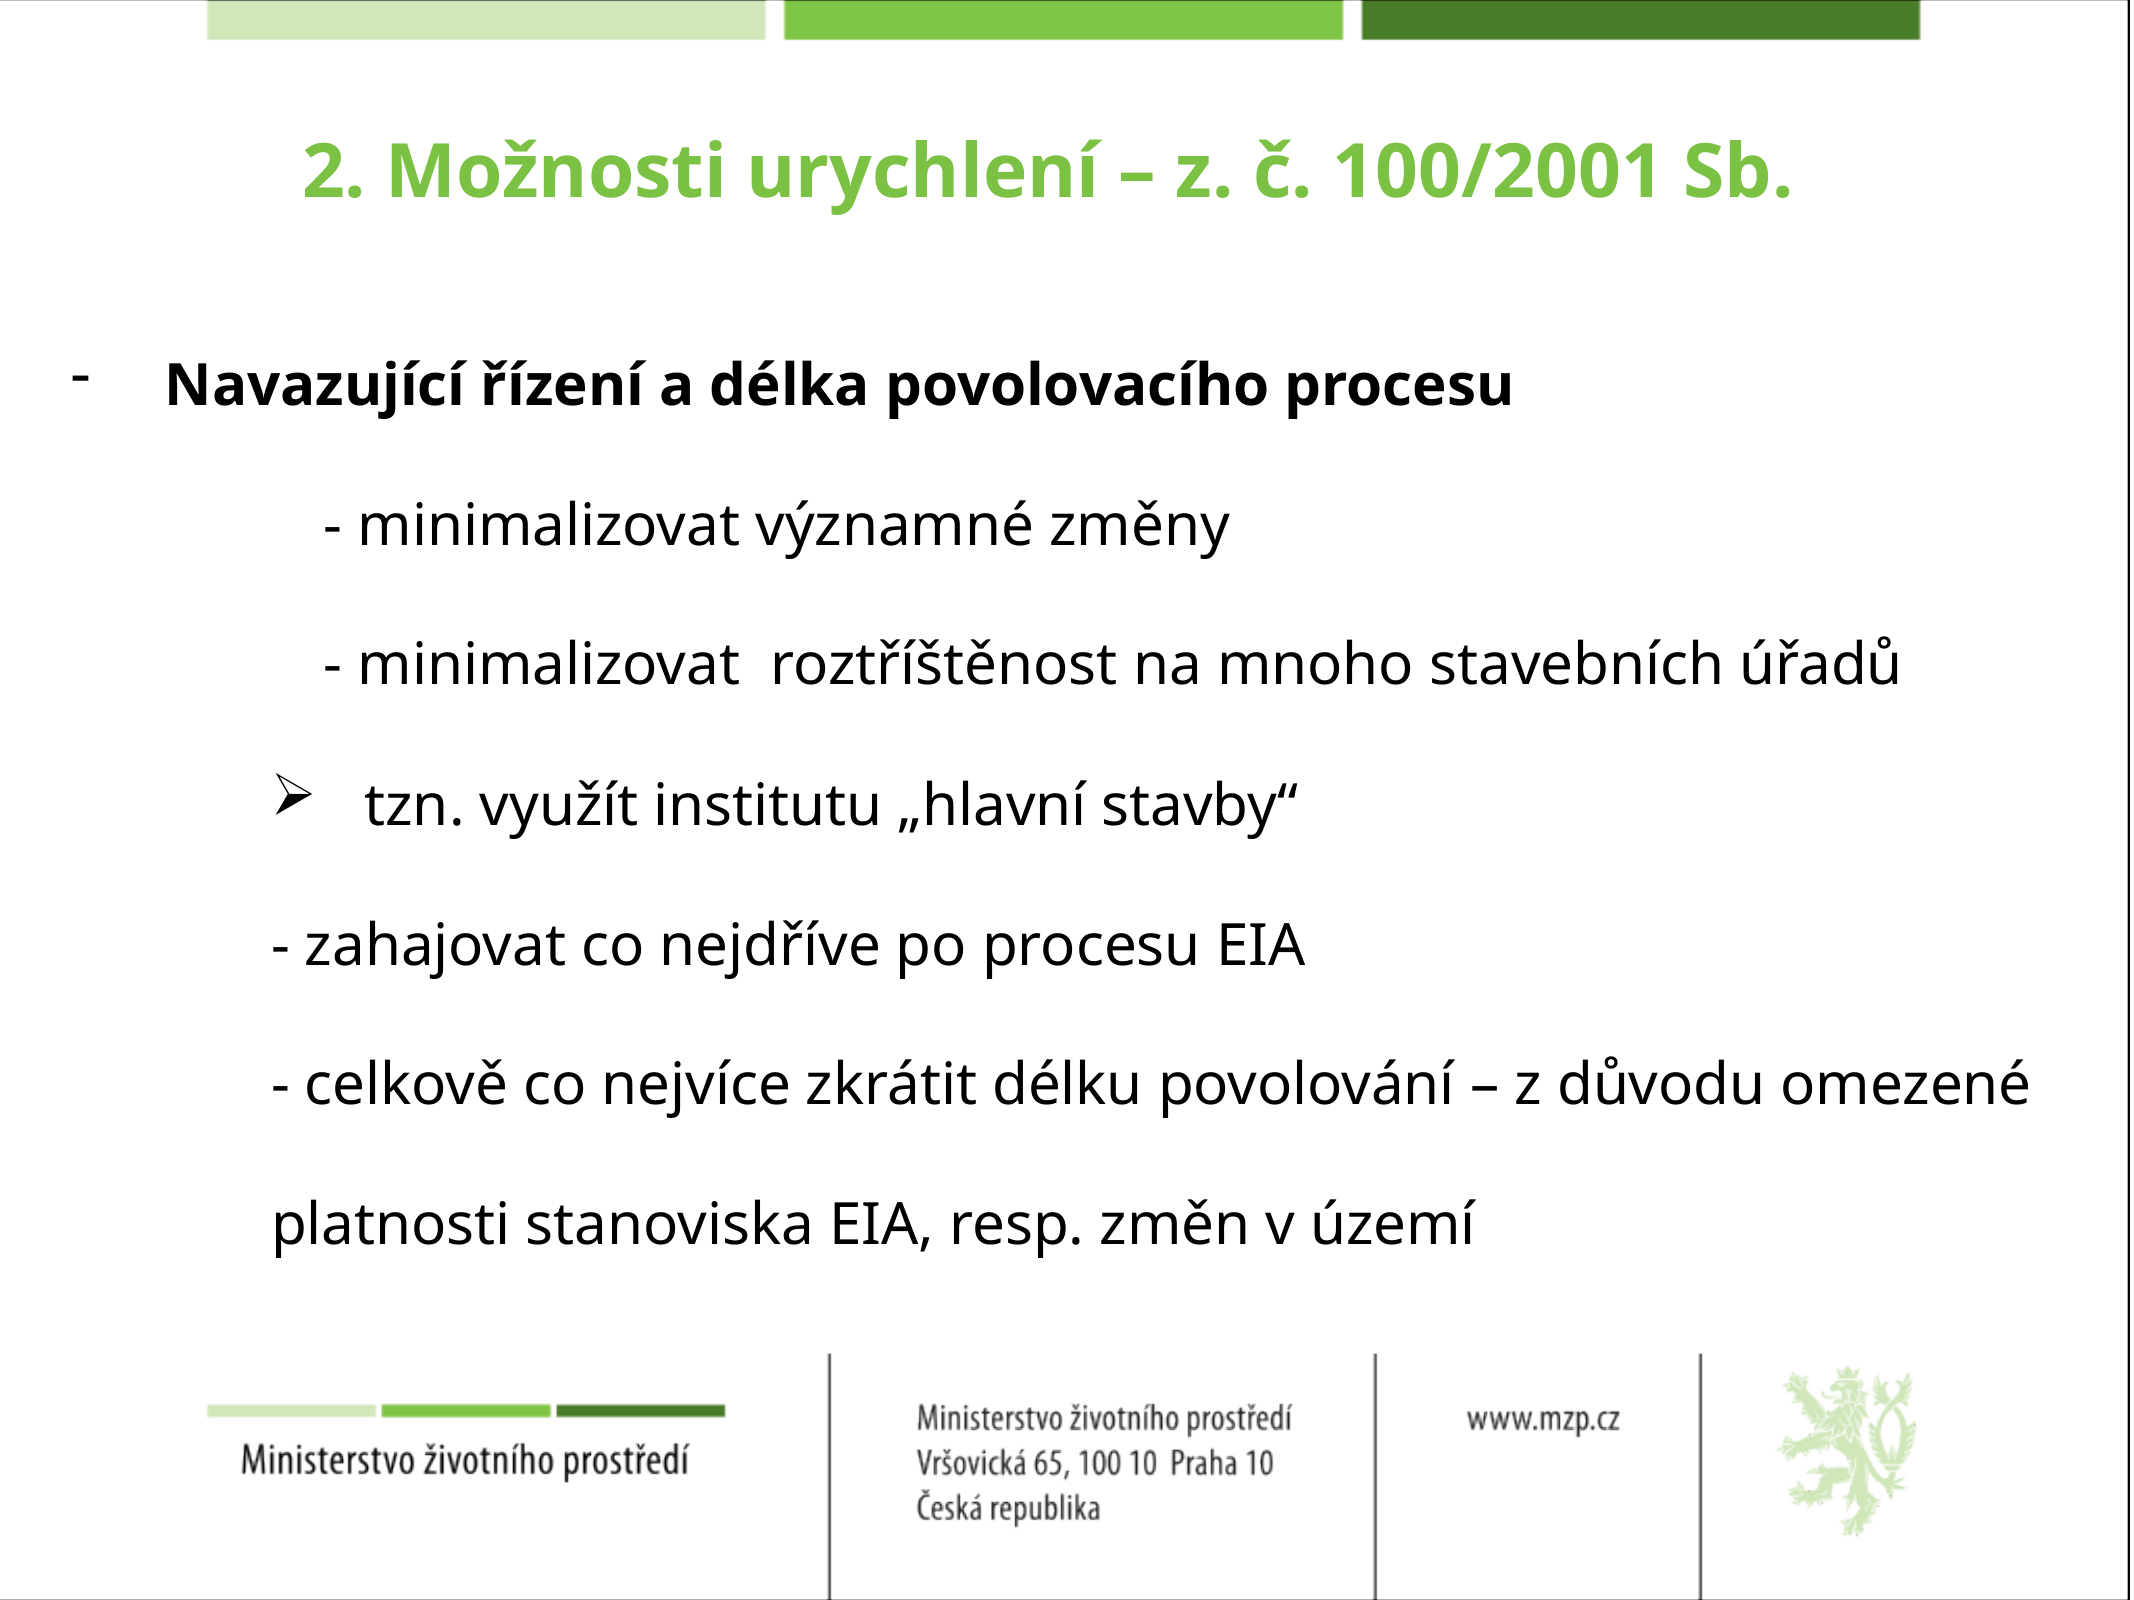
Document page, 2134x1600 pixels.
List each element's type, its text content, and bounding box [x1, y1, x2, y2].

title 2. Možnosti urychlení – z. č. 100/2001 Sb. [62, 103, 2036, 222]
list Navazující řízení a délka povolovacího procesu - minimalizovat významné změny - minimalizovat roztříštěnost na mnoho stavebních úřadů tzn. využít institutu „hlavní stavby“ - zahajovat co nejdříve po procesu EIA - celkově co nejvíce zkrátit délku povolování – z důvodu omezené platnosti stanoviska EIA, resp. změn v území [62, 268, 2083, 1320]
picture [0, 0, 2130, 1600]
